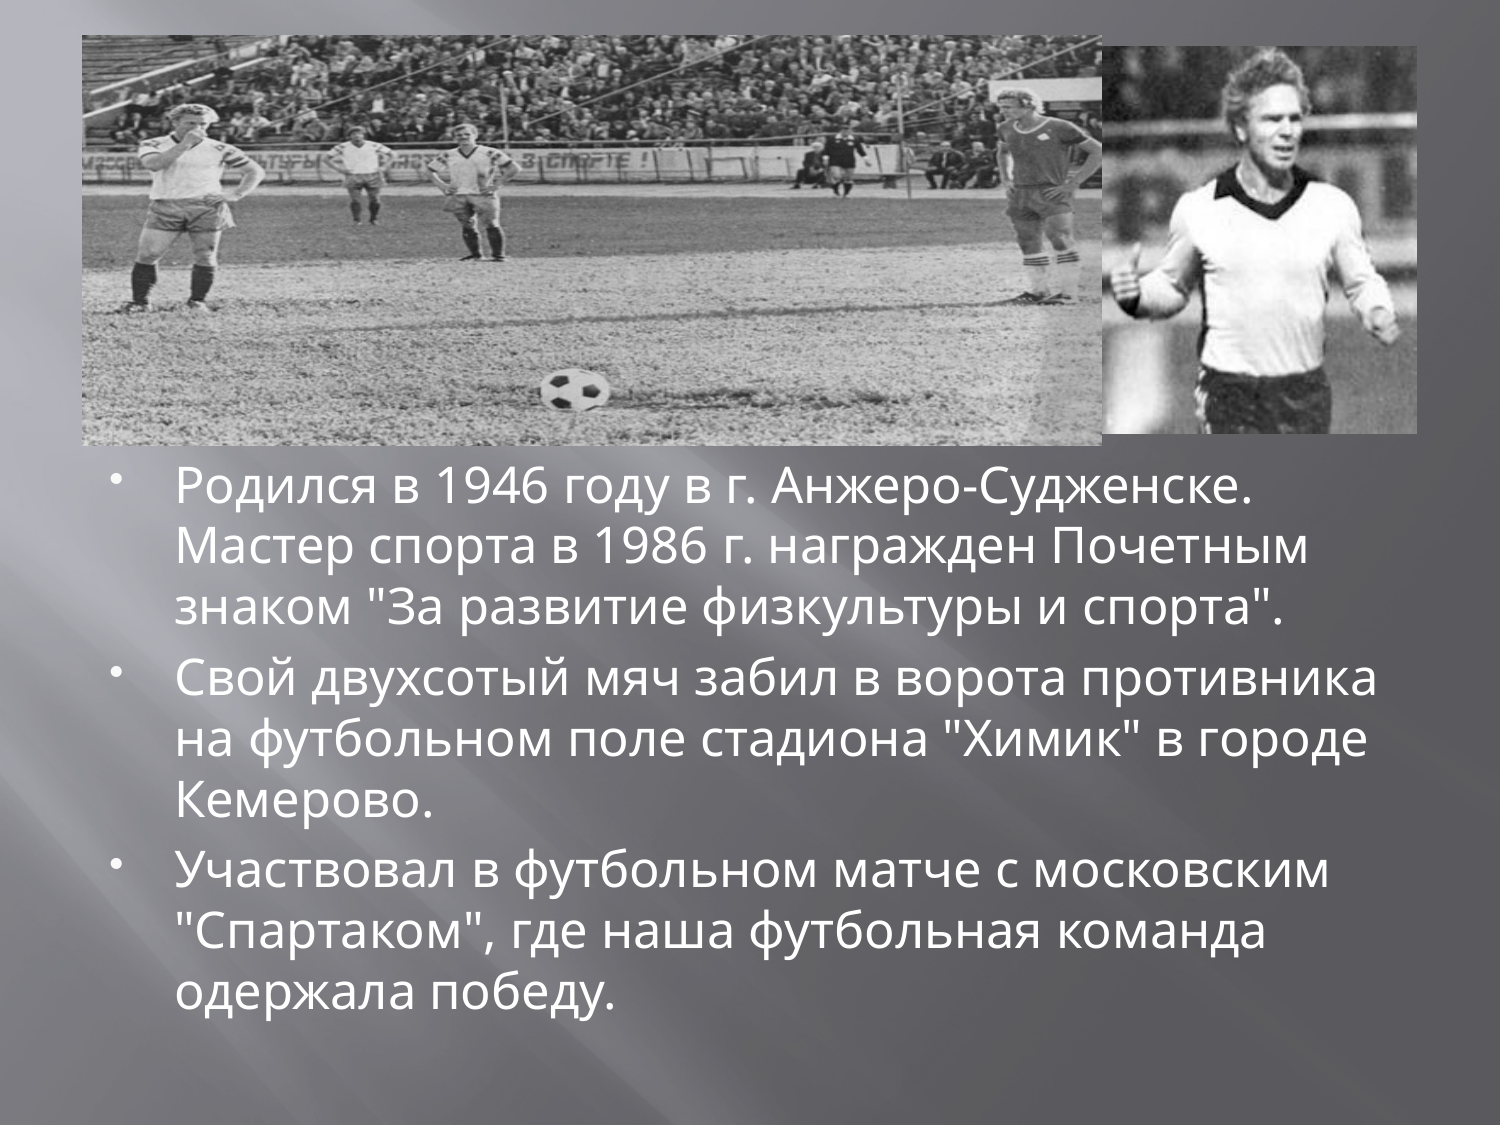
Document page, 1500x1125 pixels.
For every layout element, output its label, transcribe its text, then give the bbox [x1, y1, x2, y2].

list Родился в 1946 году в г. Анжеро-Судженске. Мастер спорта в 1986 г. награжден Почетным знаком "За развитие физкультуры и спорта". Свой двухсотый мяч забил в ворота противника на футбольном поле стадиона "Химик" в городе Кемерово. Участвовал в футбольном матче с московским "Спартаком", где наша футбольная команда одержала победу. [75, 445, 1425, 1035]
picture [81, 34, 1417, 446]
